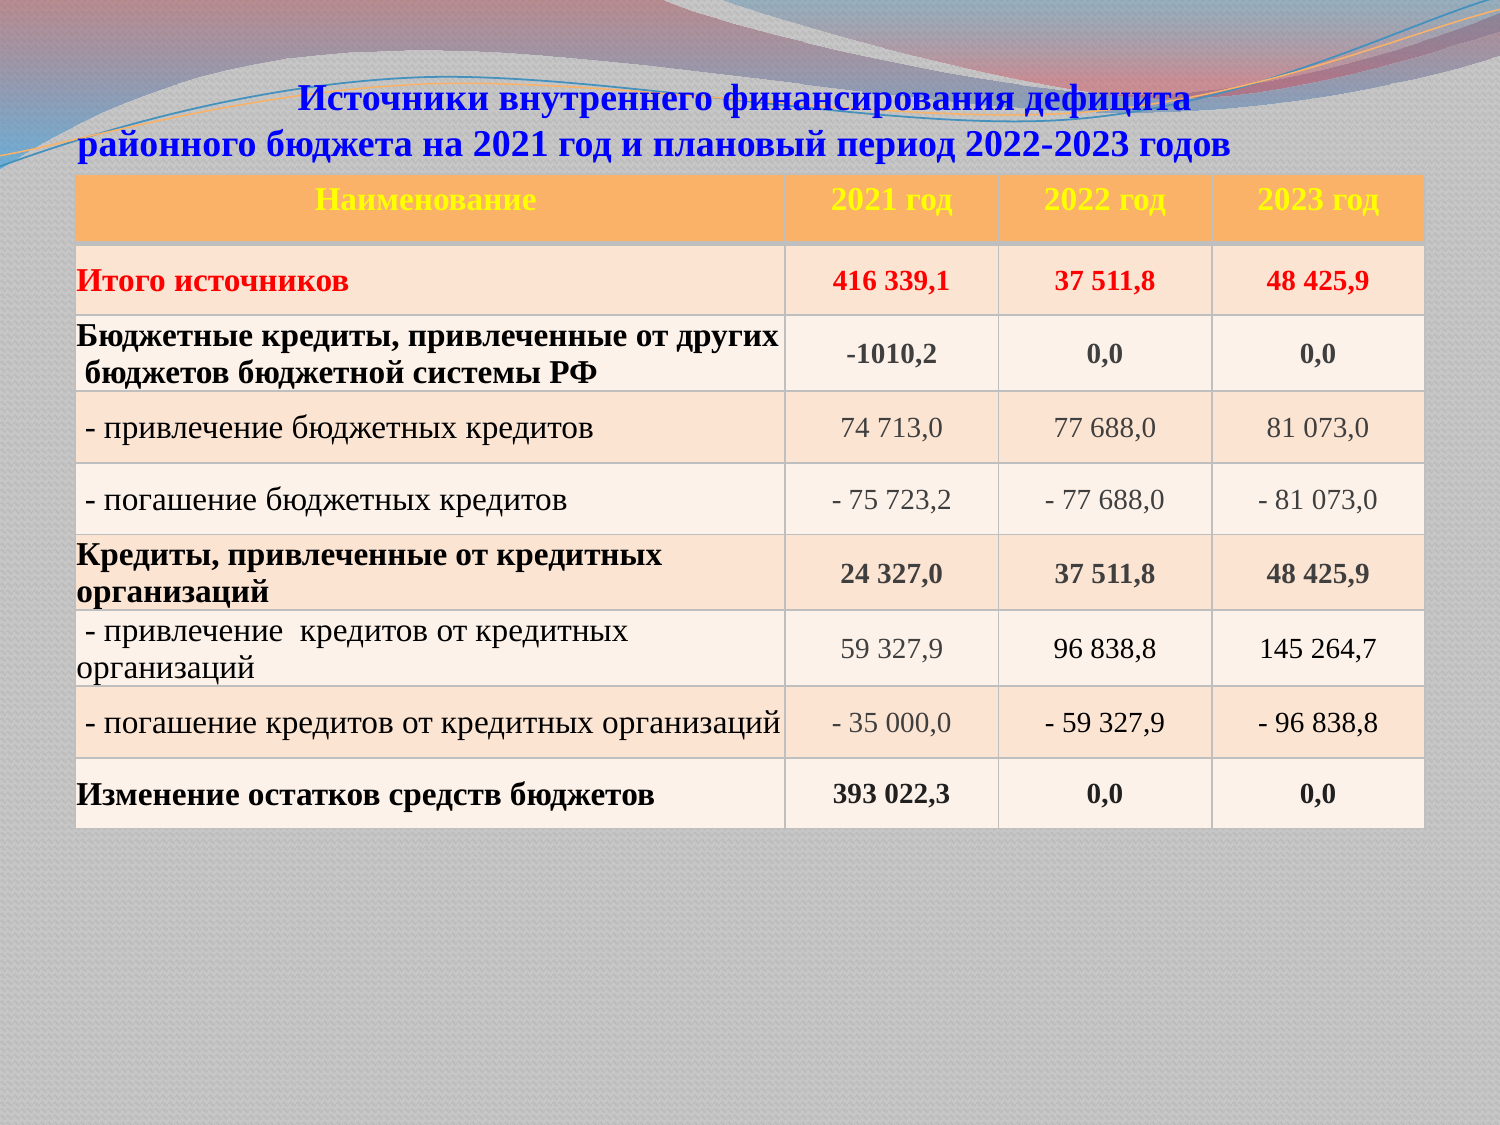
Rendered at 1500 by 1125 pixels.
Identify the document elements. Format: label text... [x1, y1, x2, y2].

table_cell Кредиты, привлеченные от кредитных организаций [76, 535, 784, 609]
table_cell 416 339,1 [786, 246, 998, 314]
table_cell Бюджетные кредиты, привлеченные от других бюджетов бюджетной системы РФ [76, 316, 784, 390]
table_cell 145 264,7 [1213, 611, 1424, 685]
table_cell 37 511,8 [999, 535, 1211, 609]
table_cell - 77 688,0 [999, 464, 1211, 534]
table_cell 37 511,8 [999, 246, 1211, 314]
table_cell - привлечение бюджетных кредитов [76, 392, 784, 462]
table_cell - 35 000,0 [786, 687, 998, 757]
table_cell 0,0 [1213, 759, 1424, 828]
table_header 2022 год [999, 175, 1211, 241]
table_cell 0,0 [999, 759, 1211, 828]
table_cell - 59 327,9 [999, 687, 1211, 757]
table_cell 77 688,0 [999, 392, 1211, 462]
table_cell - 81 073,0 [1213, 464, 1424, 534]
table_header Наименование [76, 175, 784, 241]
table_cell - привлечение кредитов от кредитных организаций [76, 611, 784, 685]
table_cell - погашение бюджетных кредитов [76, 464, 784, 534]
table_cell Изменение остатков средств бюджетов [76, 759, 784, 828]
table_cell -1010,2 [786, 316, 998, 390]
table_cell 393 022,3 [786, 759, 998, 828]
table_cell 81 073,0 [1213, 392, 1424, 462]
table_cell 0,0 [1213, 316, 1424, 390]
table_cell - 75 723,2 [786, 464, 998, 534]
table_header 2023 год [1213, 175, 1424, 241]
title Источники внутреннего финансирования дефицита районного бюджета на 2021 год и плановый период 2022-2023 годов [75, 35, 1425, 164]
table_cell 59 327,9 [786, 611, 998, 685]
table_cell - 96 838,8 [1213, 687, 1424, 757]
table_cell 0,0 [999, 316, 1211, 390]
table_cell - погашение кредитов от кредитных организаций [76, 687, 784, 757]
table_cell 24 327,0 [786, 535, 998, 609]
table_cell 74 713,0 [786, 392, 998, 462]
table_cell 48 425,9 [1213, 535, 1424, 609]
table_cell 48 425,9 [1213, 246, 1424, 314]
table_cell 96 838,8 [999, 611, 1211, 685]
table_cell Итого источников [76, 246, 784, 314]
table_header 2021 год [786, 175, 998, 241]
